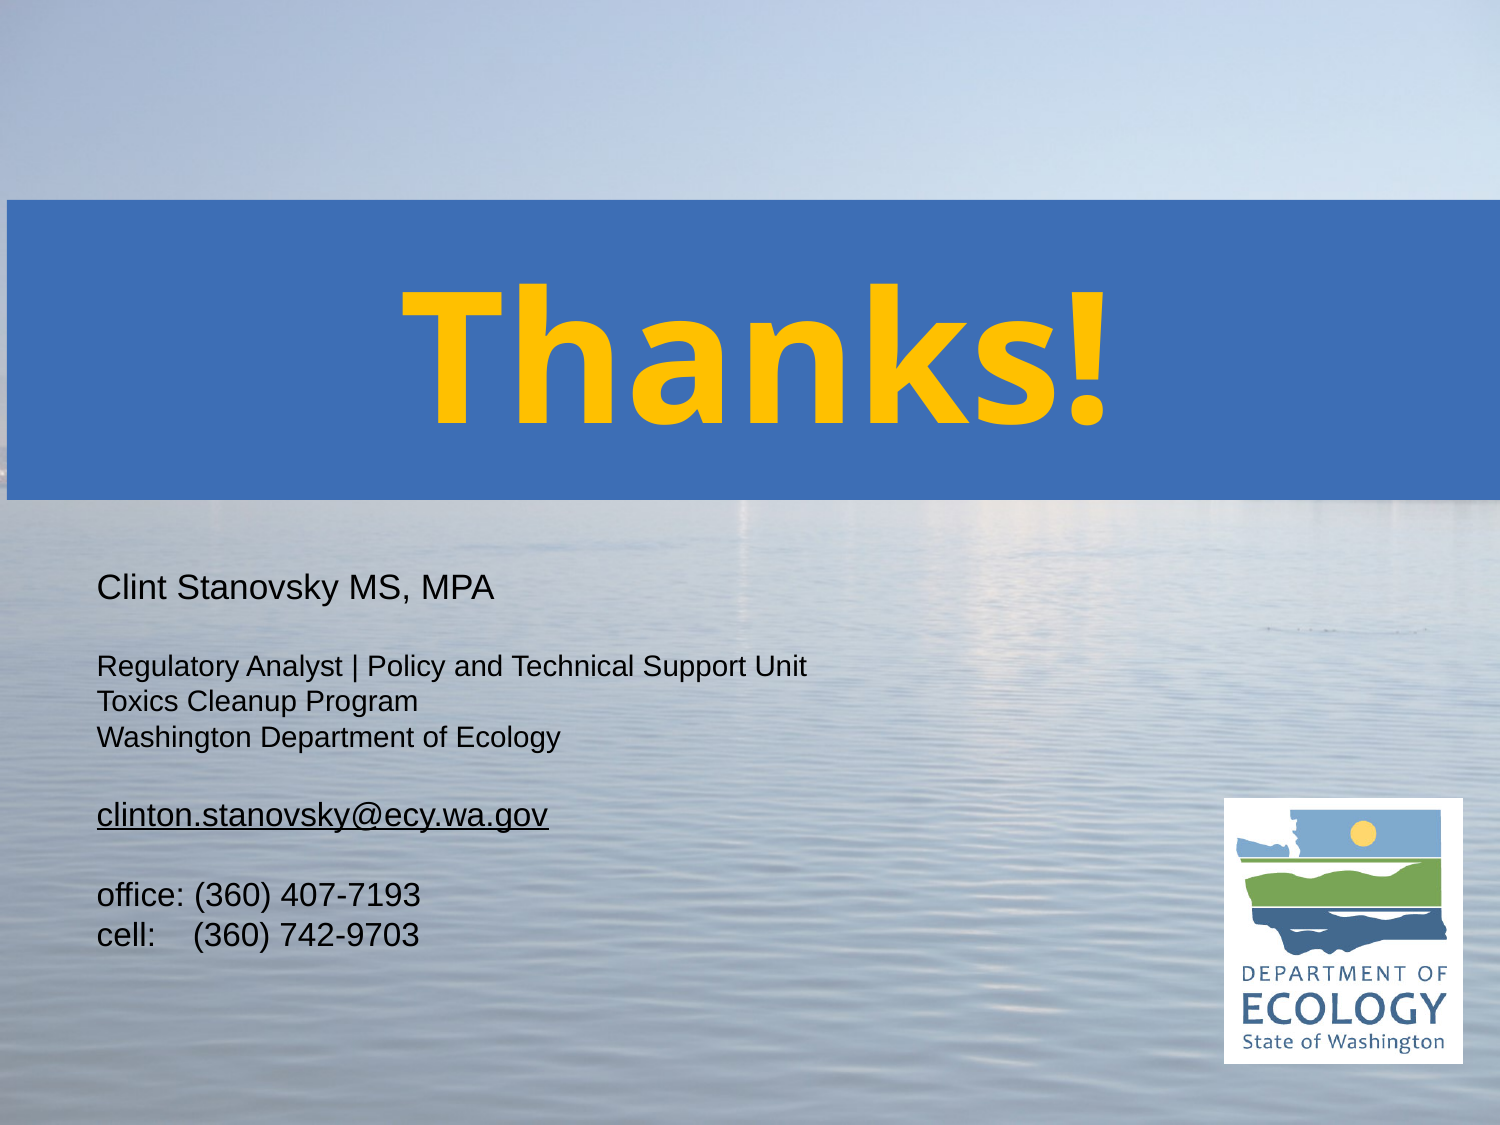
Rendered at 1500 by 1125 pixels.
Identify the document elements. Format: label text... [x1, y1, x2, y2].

text_box Clint Stanovsky MS, MPA Regulatory Analyst | Policy and Technical Support Unit Toxics Cleanup Program Washington Department of Ecology clinton.stanovsky@ecy.wa.gov office: (360) 407-7193 cell: (360) 742-9703 [81, 512, 1500, 963]
text_box Thanks! [6, 199, 1500, 500]
picture [0, 0, 1500, 1125]
